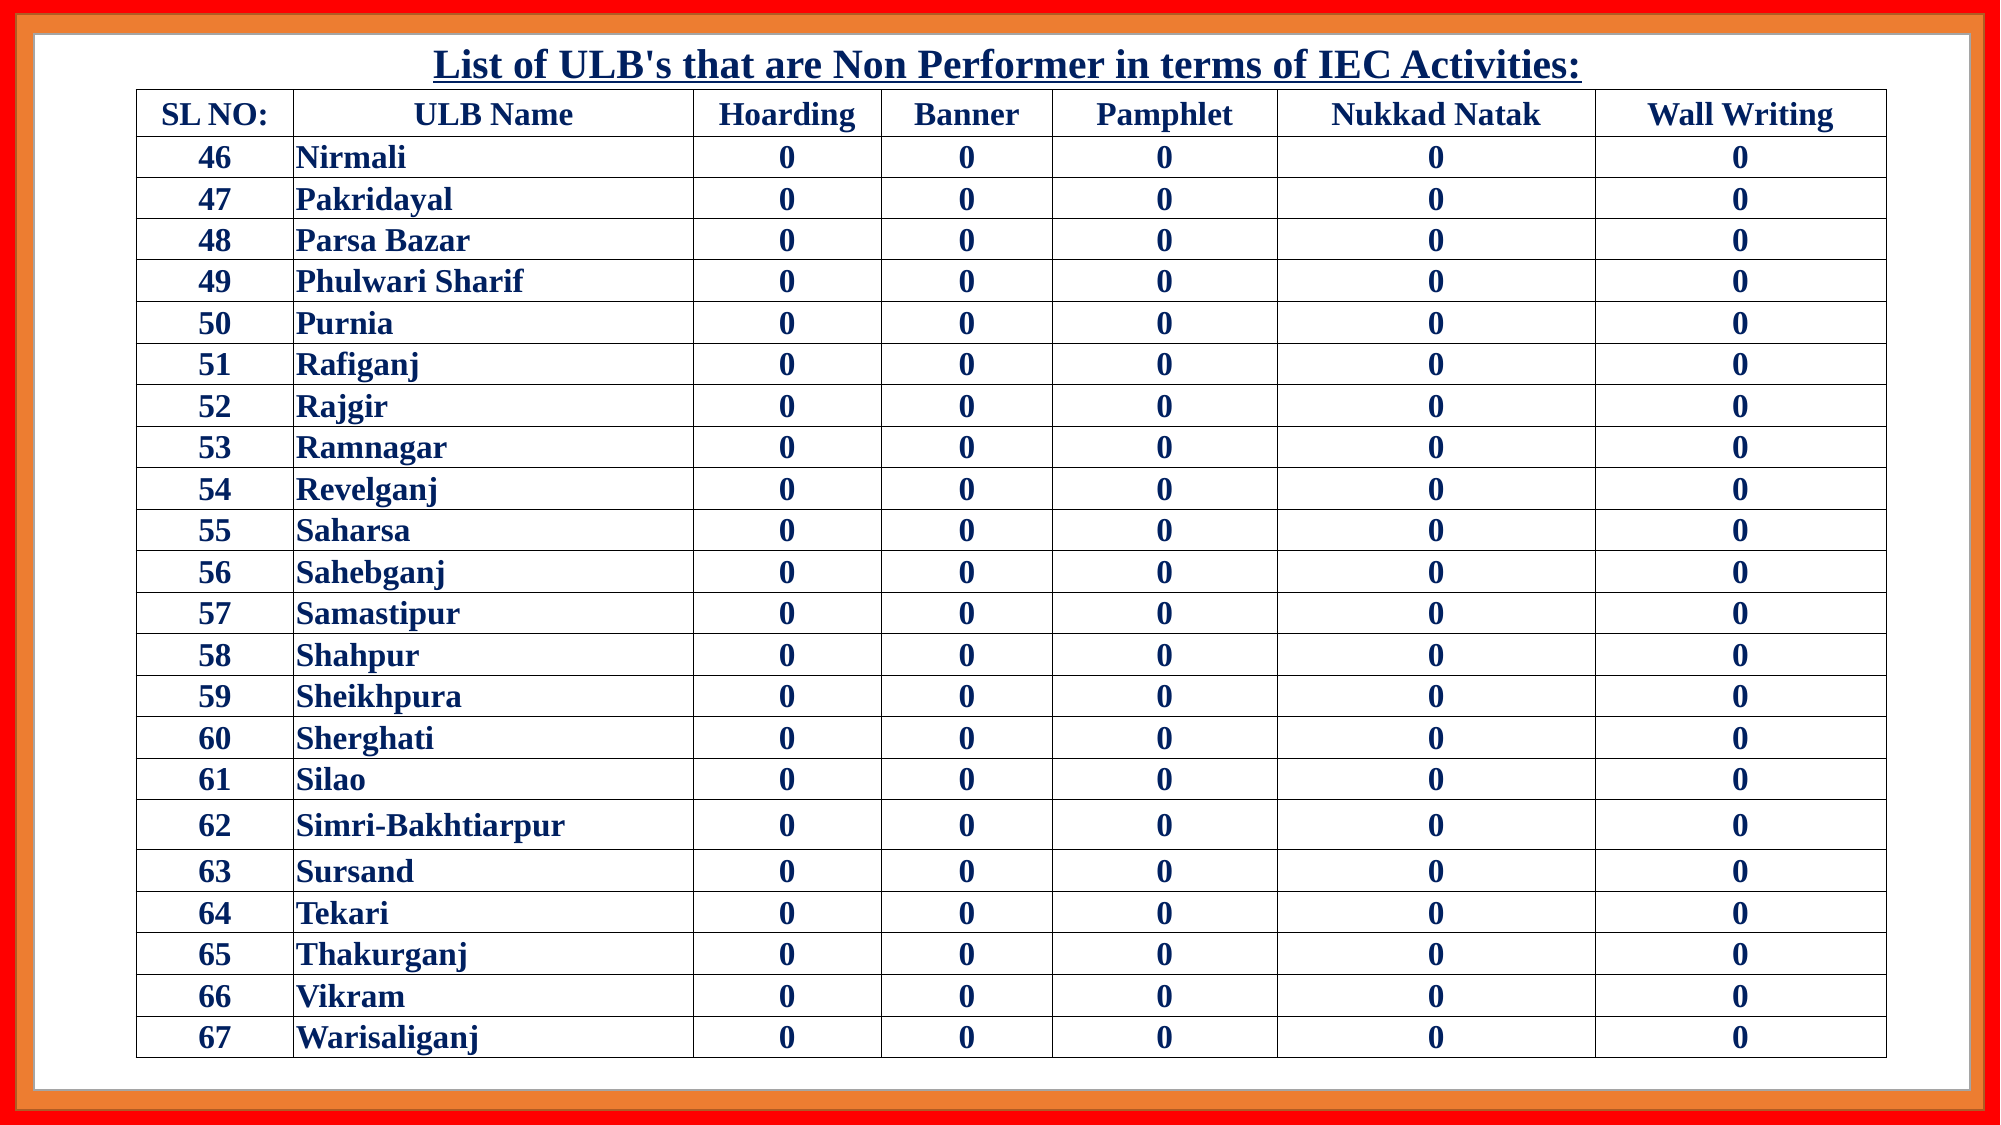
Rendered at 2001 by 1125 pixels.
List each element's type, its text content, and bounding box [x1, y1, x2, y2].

table_cell 0 [882, 676, 1052, 716]
table_cell 0 [1596, 759, 1886, 799]
table_cell 0 [882, 1017, 1052, 1057]
table_cell 0 [1053, 975, 1277, 1016]
table_cell Purnia [294, 302, 693, 343]
table_cell 0 [1278, 427, 1595, 467]
table_cell 0 [1596, 344, 1886, 384]
table_cell 0 [1278, 510, 1595, 550]
table_cell 0 [1053, 385, 1277, 426]
table_cell 0 [1596, 137, 1886, 177]
table_cell 0 [1053, 219, 1277, 259]
table_cell 0 [1278, 178, 1595, 218]
table_cell Sherghati [294, 717, 693, 758]
table_cell 0 [1053, 850, 1277, 891]
table_cell 0 [1596, 800, 1886, 849]
table_cell 0 [694, 219, 881, 259]
table_cell Revelganj [294, 468, 693, 509]
table_cell 0 [1053, 302, 1277, 343]
table_cell Phulwari Sharif [294, 260, 693, 301]
table_cell 0 [1596, 933, 1886, 974]
table_cell 0 [882, 634, 1052, 675]
table_cell 0 [694, 510, 881, 550]
table_cell 0 [1596, 676, 1886, 716]
table_cell Parsa Bazar [294, 219, 693, 259]
table_cell 0 [1053, 800, 1277, 849]
table_cell 0 [882, 302, 1052, 343]
table_cell Thakurganj [294, 933, 693, 974]
table_cell 0 [1278, 1017, 1595, 1057]
table_cell 0 [882, 850, 1052, 891]
table_cell 0 [1053, 427, 1277, 467]
table_cell 48 [137, 219, 293, 259]
table_cell 0 [694, 178, 881, 218]
table_cell 0 [1053, 759, 1277, 799]
table_cell 65 [137, 933, 293, 974]
table_cell 56 [137, 551, 293, 592]
table_cell 0 [694, 551, 881, 592]
table_cell 0 [694, 302, 881, 343]
table_cell 0 [1596, 385, 1886, 426]
table_cell 0 [694, 933, 881, 974]
table_cell 0 [882, 759, 1052, 799]
table_cell 53 [137, 427, 293, 467]
table_cell 0 [1278, 219, 1595, 259]
table_cell 0 [694, 260, 881, 301]
table_cell 0 [882, 510, 1052, 550]
table_cell 0 [882, 427, 1052, 467]
table_header Banner [882, 90, 1052, 136]
table_cell 0 [1278, 302, 1595, 343]
table_cell 0 [1596, 593, 1886, 633]
table_cell Samastipur [294, 593, 693, 633]
table_cell 66 [137, 975, 293, 1016]
table_cell 57 [137, 593, 293, 633]
table_cell 0 [1278, 468, 1595, 509]
table_cell 54 [137, 468, 293, 509]
table_cell Sheikhpura [294, 676, 693, 716]
table_cell 0 [1278, 551, 1595, 592]
table_cell 0 [694, 850, 881, 891]
table_cell 0 [1053, 260, 1277, 301]
table_cell 50 [137, 302, 293, 343]
table_cell 47 [137, 178, 293, 218]
table_cell 0 [882, 975, 1052, 1016]
table_cell 0 [882, 385, 1052, 426]
table_cell 0 [1596, 717, 1886, 758]
table_cell 0 [1053, 892, 1277, 932]
table_header Hoarding [694, 90, 881, 136]
table_cell 0 [1053, 344, 1277, 384]
table_cell Silao [294, 759, 693, 799]
table_cell Tekari [294, 892, 693, 932]
table_cell 0 [694, 800, 881, 849]
table_header SL NO: [137, 90, 293, 136]
table_cell 63 [137, 850, 293, 891]
table_cell 0 [1053, 510, 1277, 550]
table_cell 0 [1053, 1017, 1277, 1057]
table_cell 0 [694, 593, 881, 633]
table_cell Simri-Bakhtiarpur [294, 800, 693, 849]
table_cell 0 [694, 759, 881, 799]
table_cell 0 [1278, 892, 1595, 932]
table_cell 58 [137, 634, 293, 675]
table_cell 0 [694, 137, 881, 177]
text_box List of ULB's that are Non Performer in terms of IEC Activities: [15, 29, 2000, 94]
table_cell Nirmali [294, 137, 693, 177]
table_cell 62 [137, 800, 293, 849]
table_cell 0 [1278, 634, 1595, 675]
table_cell 0 [882, 717, 1052, 758]
table_cell 0 [1596, 468, 1886, 509]
table_cell 0 [1053, 717, 1277, 758]
table_cell 59 [137, 676, 293, 716]
table_cell 51 [137, 344, 293, 384]
table_cell 0 [694, 427, 881, 467]
table_cell 0 [1596, 634, 1886, 675]
table_cell 0 [1596, 1017, 1886, 1057]
table_cell 0 [1596, 975, 1886, 1016]
table_cell 0 [882, 800, 1052, 849]
table_cell 0 [1596, 219, 1886, 259]
table_header ULB Name [294, 90, 693, 136]
table_cell 0 [694, 385, 881, 426]
table_cell 0 [1053, 137, 1277, 177]
table_cell 0 [1278, 933, 1595, 974]
table_cell 0 [882, 468, 1052, 509]
table_cell 49 [137, 260, 293, 301]
table_cell 0 [1053, 178, 1277, 218]
table_cell 0 [1053, 676, 1277, 716]
table_cell 0 [1278, 344, 1595, 384]
table_cell 0 [1278, 260, 1595, 301]
table_cell 0 [1053, 593, 1277, 633]
table_cell 55 [137, 510, 293, 550]
table_cell 60 [137, 717, 293, 758]
table_cell 0 [1596, 510, 1886, 550]
table_cell 52 [137, 385, 293, 426]
table_cell 0 [882, 933, 1052, 974]
table_cell 0 [1596, 427, 1886, 467]
table_cell 0 [1596, 178, 1886, 218]
table_cell Saharsa [294, 510, 693, 550]
table_cell Shahpur [294, 634, 693, 675]
table_cell 0 [1053, 551, 1277, 592]
table_cell 0 [1596, 850, 1886, 891]
table_cell 0 [1053, 468, 1277, 509]
table_cell Sahebganj [294, 551, 693, 592]
table_cell 0 [882, 892, 1052, 932]
table_cell 61 [137, 759, 293, 799]
table_cell 0 [1278, 676, 1595, 716]
table_cell 0 [882, 219, 1052, 259]
table_cell 0 [1278, 137, 1595, 177]
table_cell 0 [694, 1017, 881, 1057]
table_cell 0 [1596, 551, 1886, 592]
table_header Pamphlet [1053, 90, 1277, 136]
table_cell 0 [1596, 260, 1886, 301]
table_cell 0 [1278, 717, 1595, 758]
table_cell 46 [137, 137, 293, 177]
table_cell 0 [1053, 933, 1277, 974]
table_cell 64 [137, 892, 293, 932]
table_cell 0 [1278, 593, 1595, 633]
table_cell 0 [694, 344, 881, 384]
table_cell 0 [882, 260, 1052, 301]
table_cell 0 [1596, 302, 1886, 343]
table_cell 0 [882, 137, 1052, 177]
table_cell 0 [694, 717, 881, 758]
table_cell 0 [882, 178, 1052, 218]
table_header Wall Writing [1596, 90, 1886, 136]
table_cell Rafiganj [294, 344, 693, 384]
table_cell Ramnagar [294, 427, 693, 467]
table_cell 0 [882, 344, 1052, 384]
table_cell 0 [1278, 975, 1595, 1016]
table_cell 0 [1053, 634, 1277, 675]
table_cell Pakridayal [294, 178, 693, 218]
table_cell 0 [1278, 850, 1595, 891]
table_cell 0 [882, 593, 1052, 633]
table_cell 0 [694, 975, 881, 1016]
table_cell 67 [137, 1017, 293, 1057]
table_cell 0 [1278, 385, 1595, 426]
table_cell Sursand [294, 850, 693, 891]
table_cell 0 [694, 892, 881, 932]
table_cell 0 [694, 676, 881, 716]
table_cell 0 [882, 551, 1052, 592]
table_cell 0 [1278, 800, 1595, 849]
table_cell 0 [1596, 892, 1886, 932]
table_cell 0 [694, 468, 881, 509]
table_cell 0 [694, 634, 881, 675]
table_header Nukkad Natak [1278, 90, 1595, 136]
table_cell Vikram [294, 975, 693, 1016]
table_cell Rajgir [294, 385, 693, 426]
table_cell Warisaliganj [294, 1017, 693, 1057]
table_cell 0 [1278, 759, 1595, 799]
